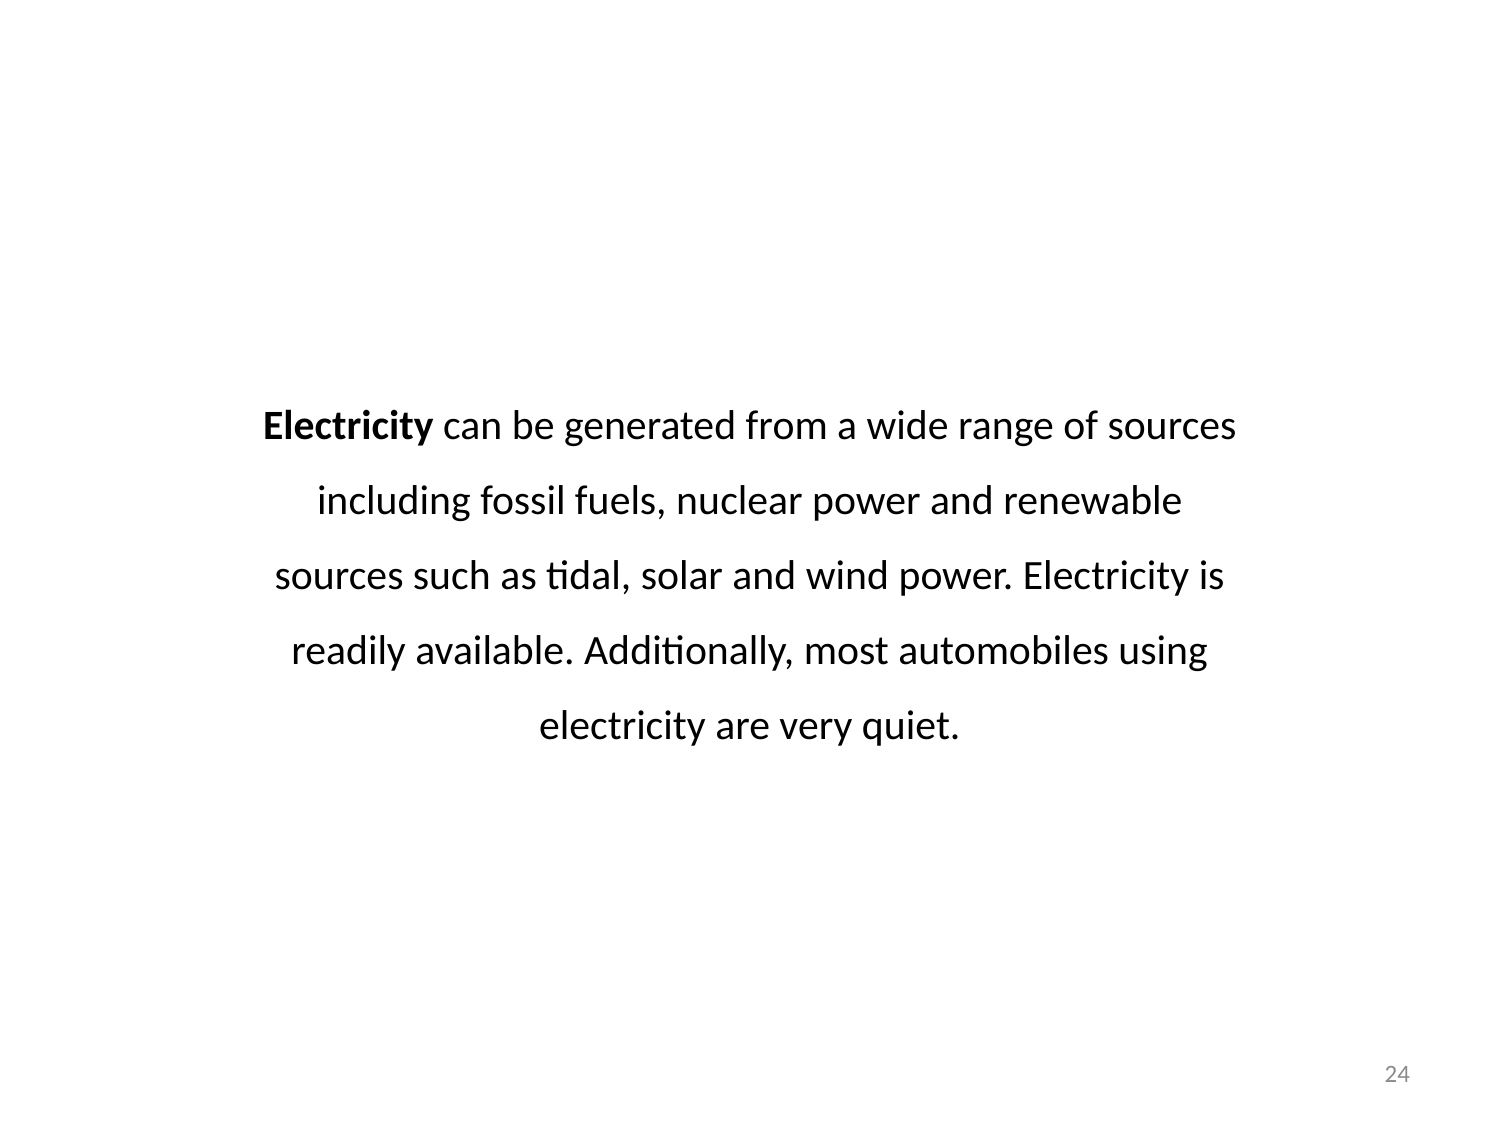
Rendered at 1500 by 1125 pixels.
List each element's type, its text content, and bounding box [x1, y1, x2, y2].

text_box Electricity can be generated from a wide range of sources including fossil fuels, nuclear power and renewable sources such as tidal, solar and wind power. Electricity is readily available. Additionally, most automobiles using electricity are very quiet. [243, 365, 1257, 756]
slide_number 24 [1074, 1042, 1425, 1103]
